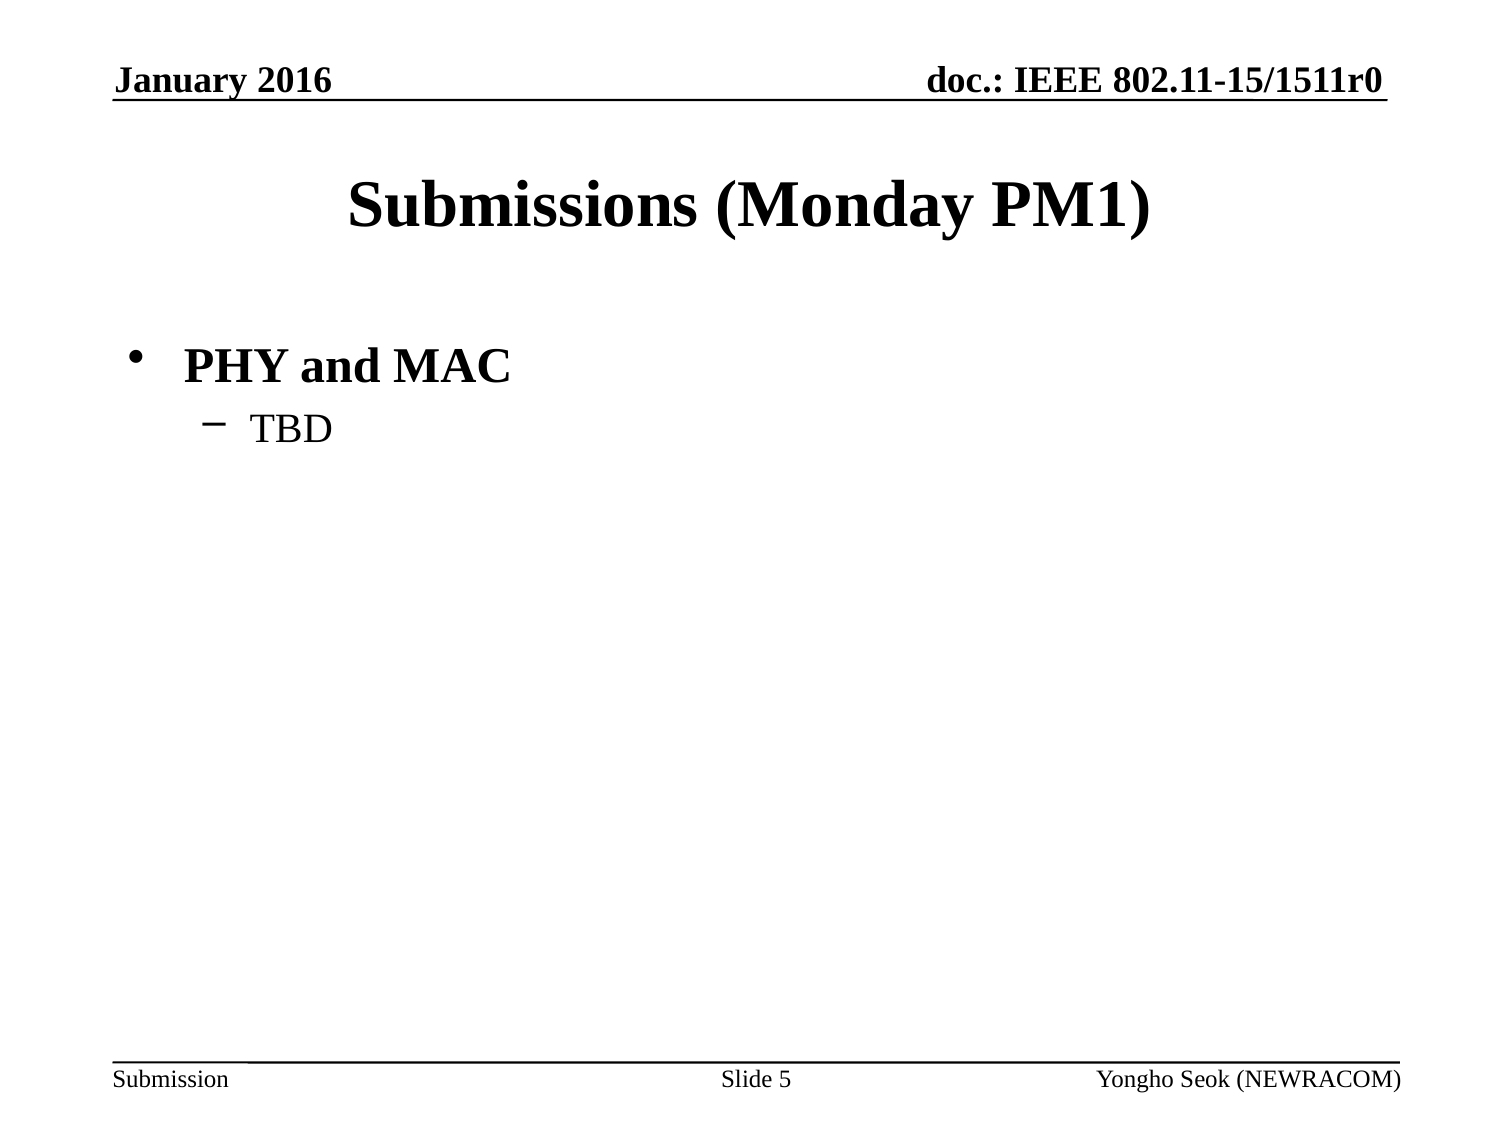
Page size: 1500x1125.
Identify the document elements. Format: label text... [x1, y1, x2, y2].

slide_number Slide 5 [712, 1061, 800, 1093]
title Submissions (Monday PM1) [112, 112, 1388, 288]
footer Yongho Seok (NEWRACOM) [1088, 1061, 1402, 1093]
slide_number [114, 54, 335, 101]
list PHY and MAC TBD [112, 324, 1388, 1001]
